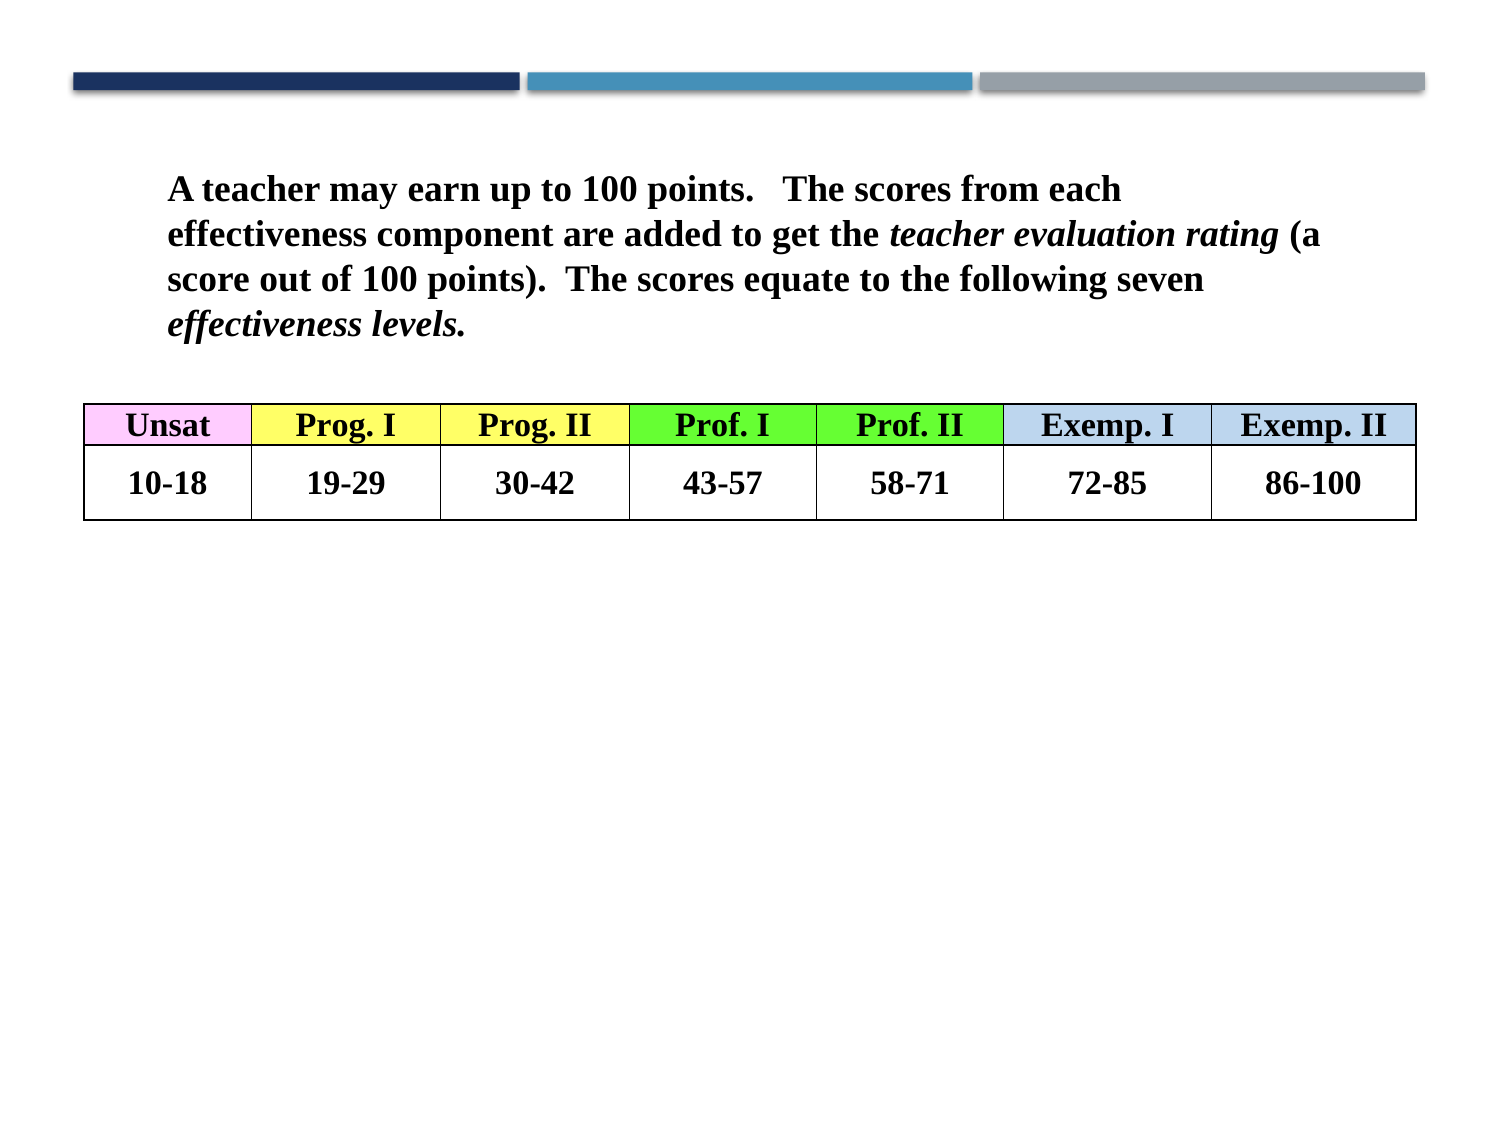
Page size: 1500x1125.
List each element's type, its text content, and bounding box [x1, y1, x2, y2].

text_box A teacher may earn up to 100 points. The scores from each effectiveness component are added to get the teacher evaluation rating (a score out of 100 points). The scores equate to the following seven effectiveness levels. [152, 156, 1347, 352]
picture [57, 402, 1443, 614]
